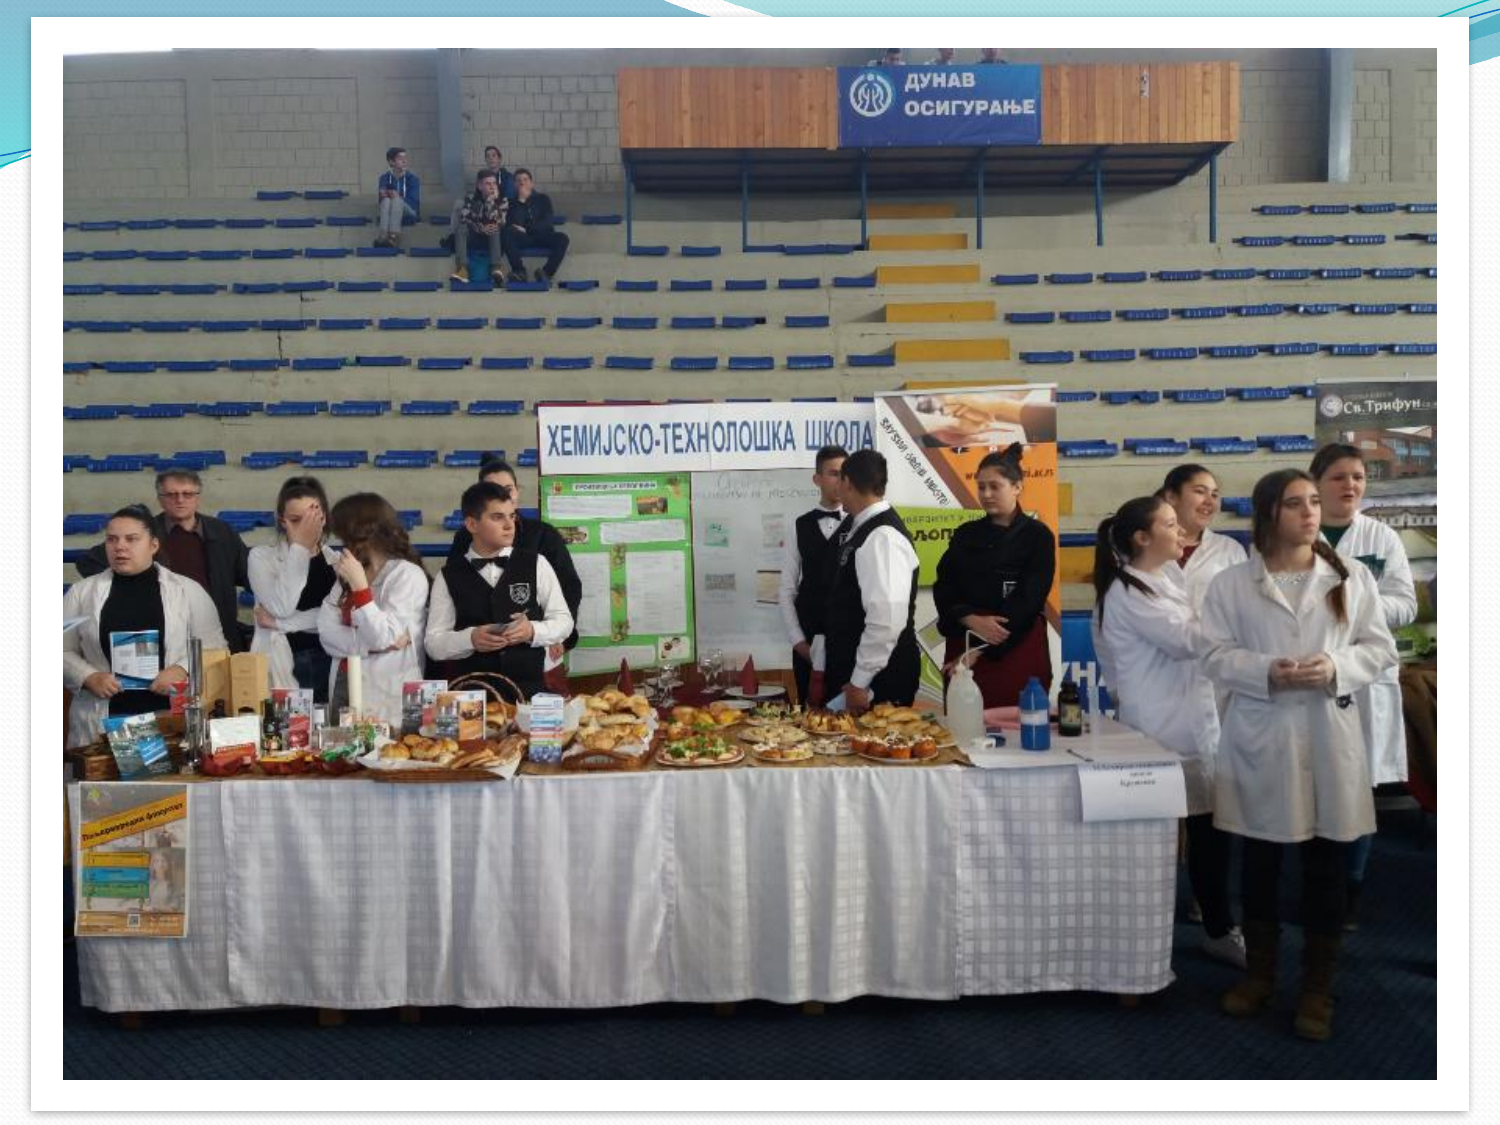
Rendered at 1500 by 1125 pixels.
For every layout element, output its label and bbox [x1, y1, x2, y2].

picture [62, 48, 1438, 1080]
